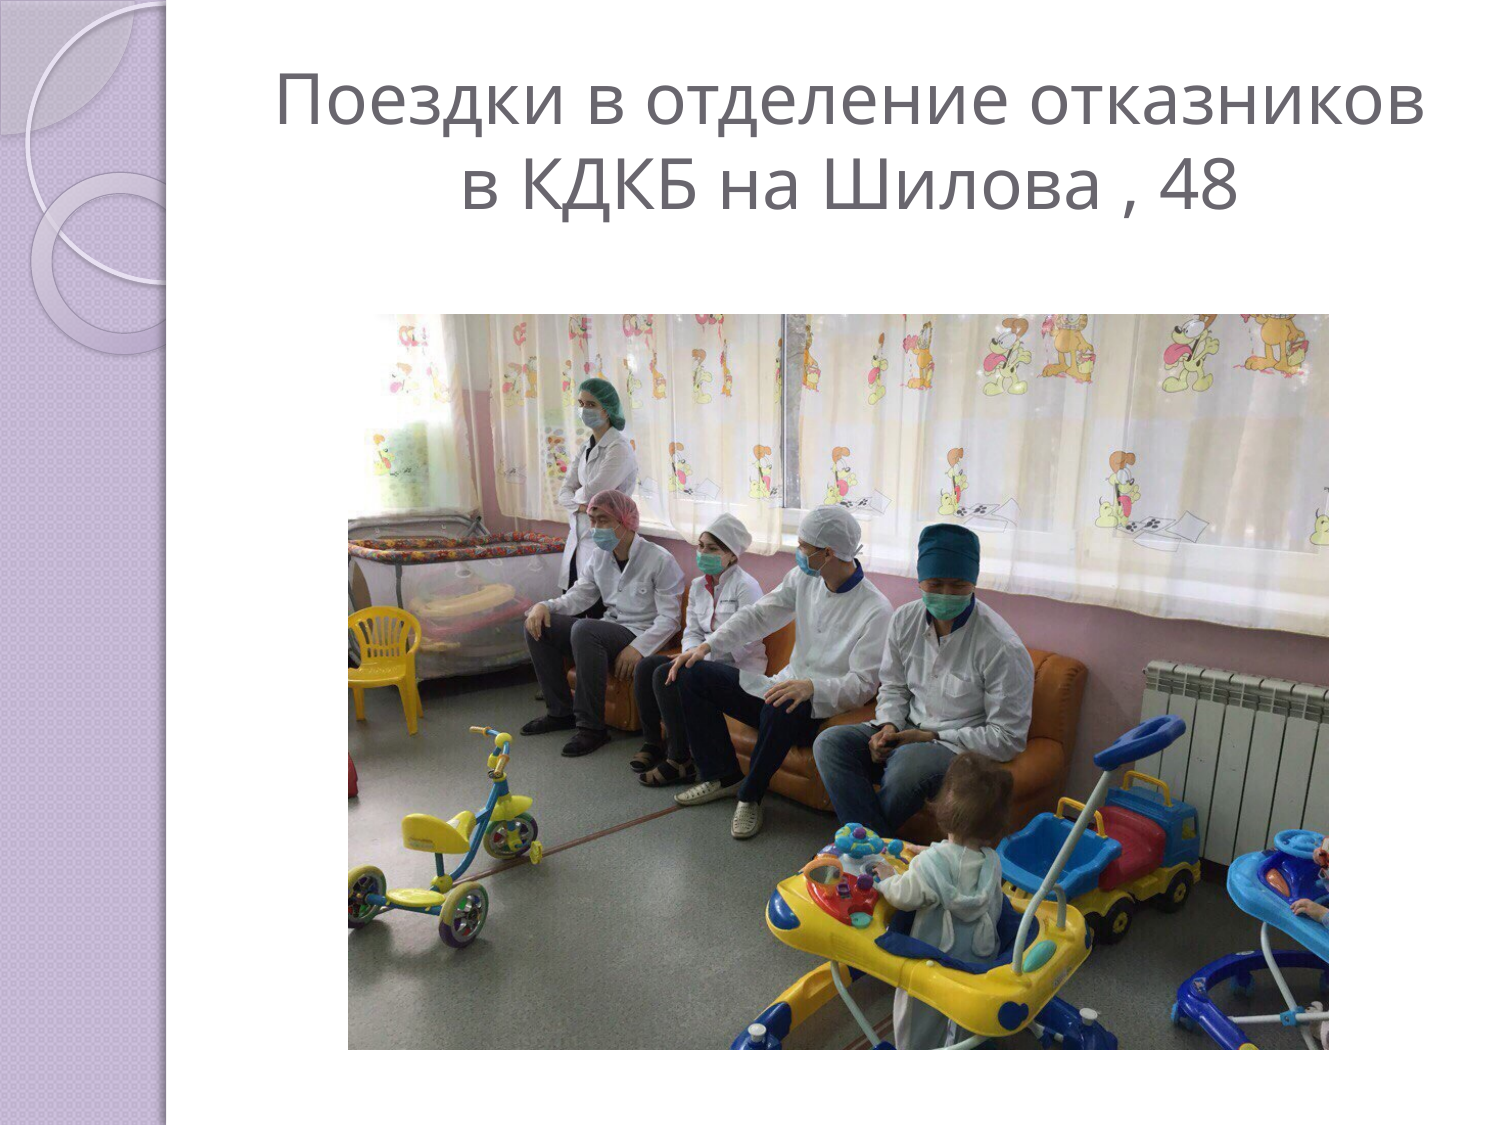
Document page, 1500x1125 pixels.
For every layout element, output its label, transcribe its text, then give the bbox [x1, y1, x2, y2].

title Поездки в отделение отказников в КДКБ на Шилова , 48 [235, 45, 1466, 233]
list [348, 314, 1329, 1050]
